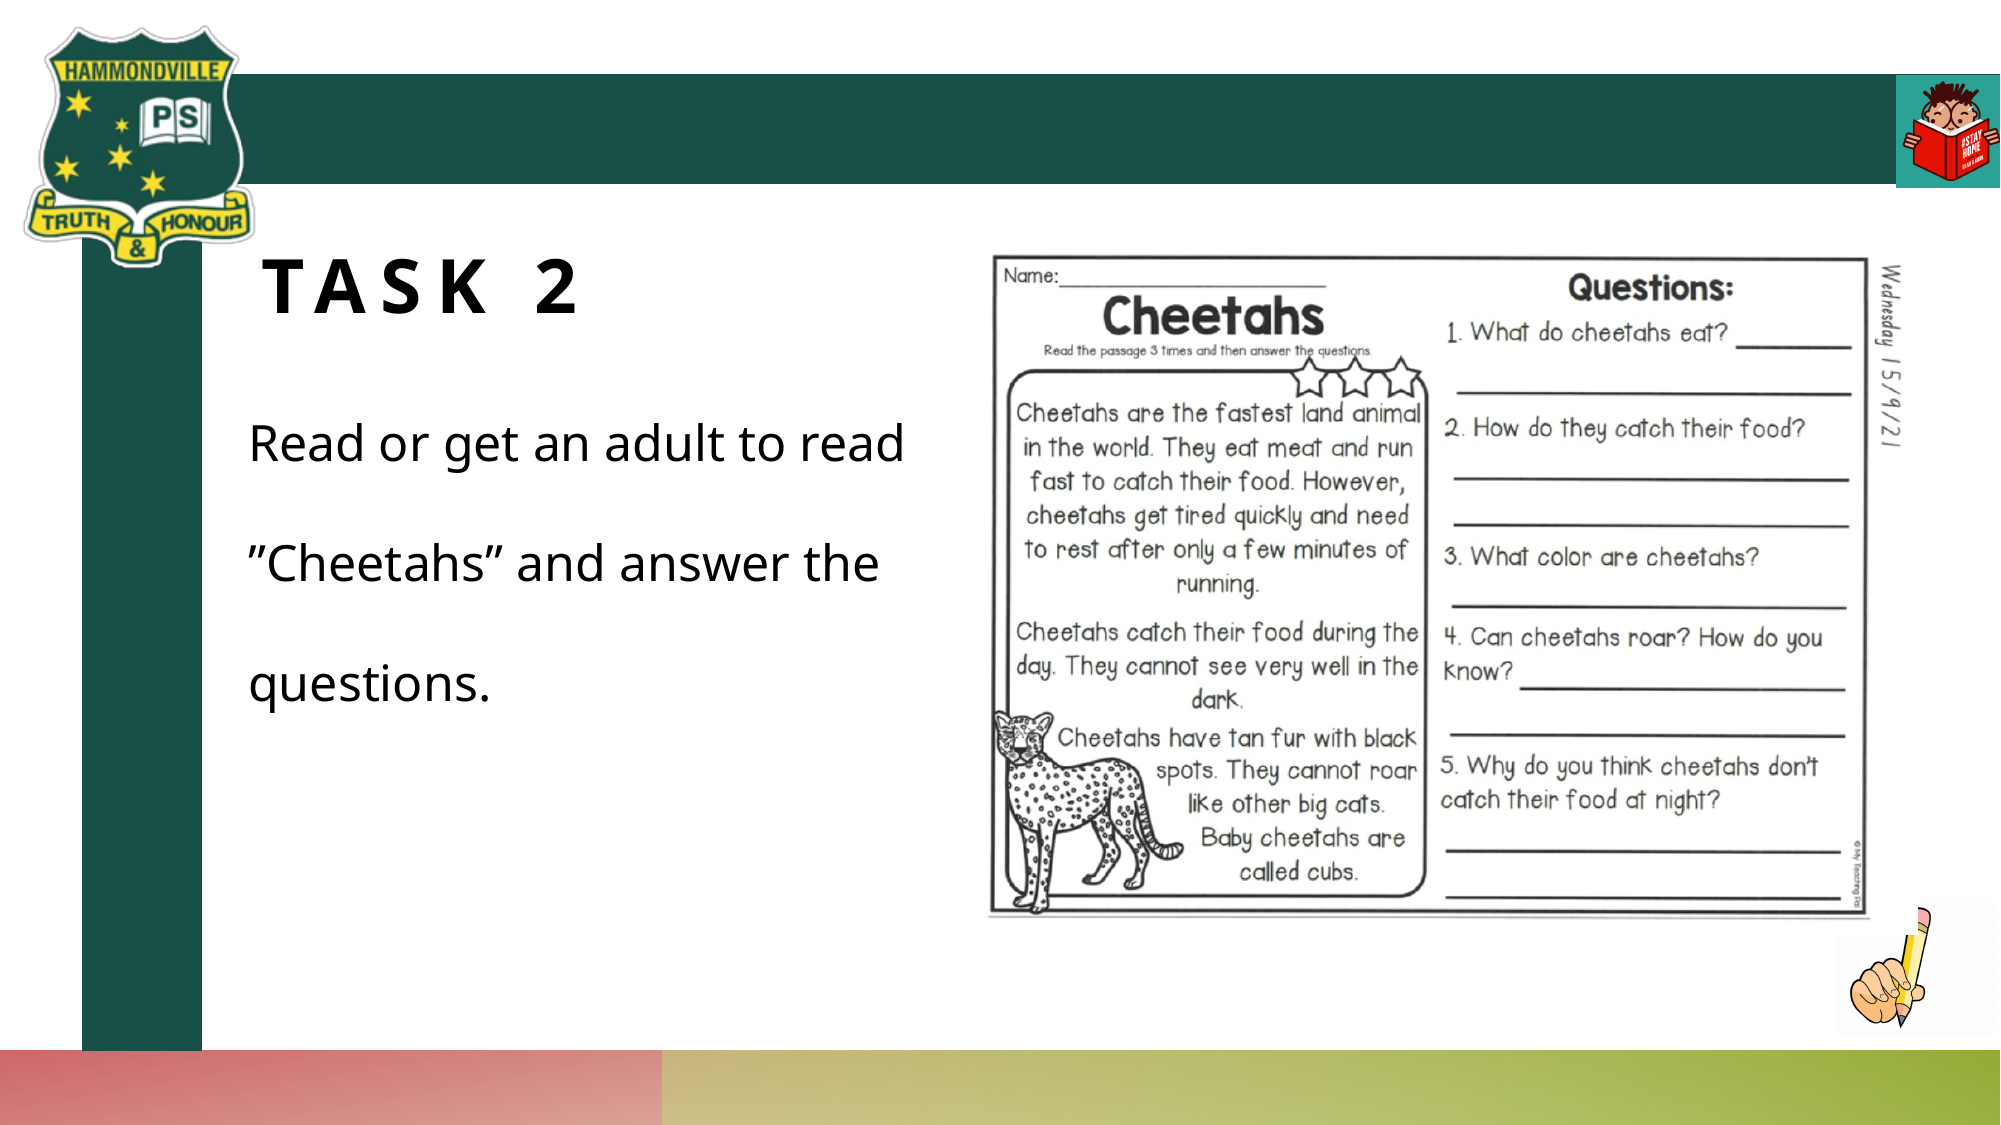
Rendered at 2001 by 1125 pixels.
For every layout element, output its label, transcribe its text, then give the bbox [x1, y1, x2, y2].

list Read or get an adult to read ”Cheetahs” and answer the questions. [248, 351, 924, 1006]
picture [1896, 75, 2000, 188]
title Task 2 [261, 206, 1077, 329]
text_box [262, 74, 2000, 184]
title Task 2 [1773, 206, 1942, 329]
text_box [82, 278, 202, 1051]
picture [933, 94, 1997, 1080]
picture [17, 18, 262, 278]
